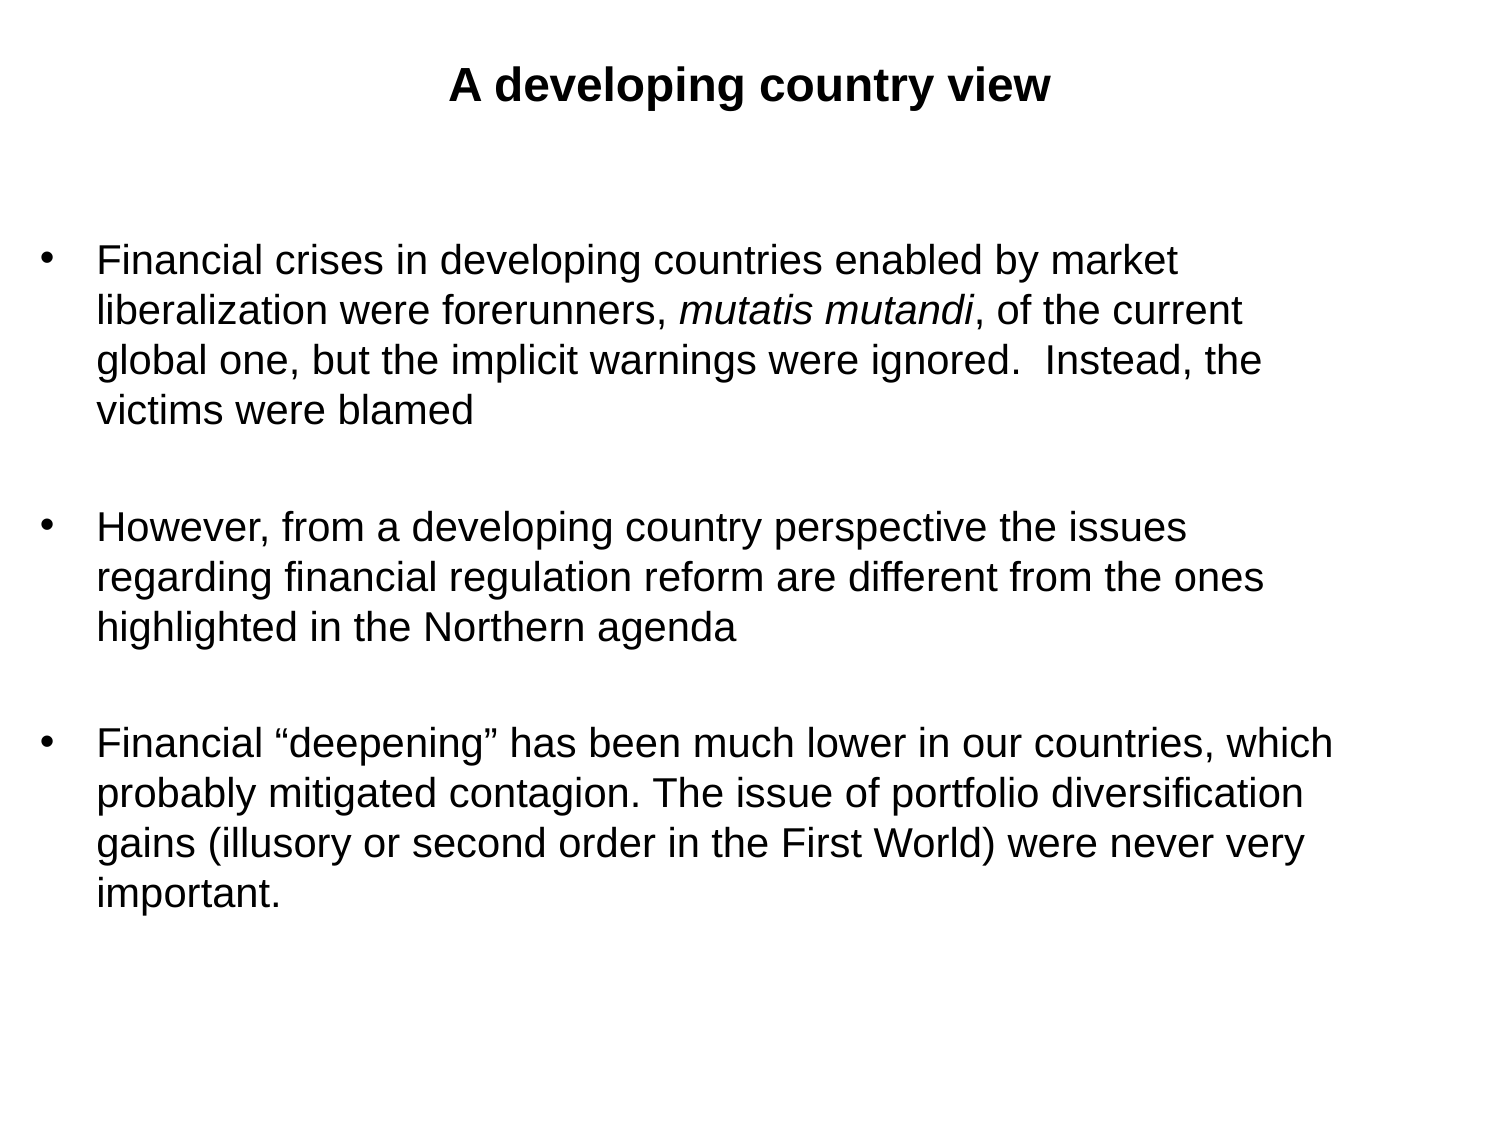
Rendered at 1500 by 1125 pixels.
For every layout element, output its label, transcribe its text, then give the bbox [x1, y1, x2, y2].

list Financial crises in developing countries enabled by market liberalization were forerunners, mutatis mutandi, of the current global one, but the implicit warnings were ignored. Instead, the victims were blamed However, from a developing country perspective the issues regarding financial regulation reform are different from the ones highlighted in the Northern agenda Financial “deepening” has been much lower in our countries, which probably mitigated contagion. The issue of portfolio diversification gains (illusory or second order in the First World) were never very important. [24, 224, 1375, 1000]
title A developing country view [75, 45, 1425, 213]
